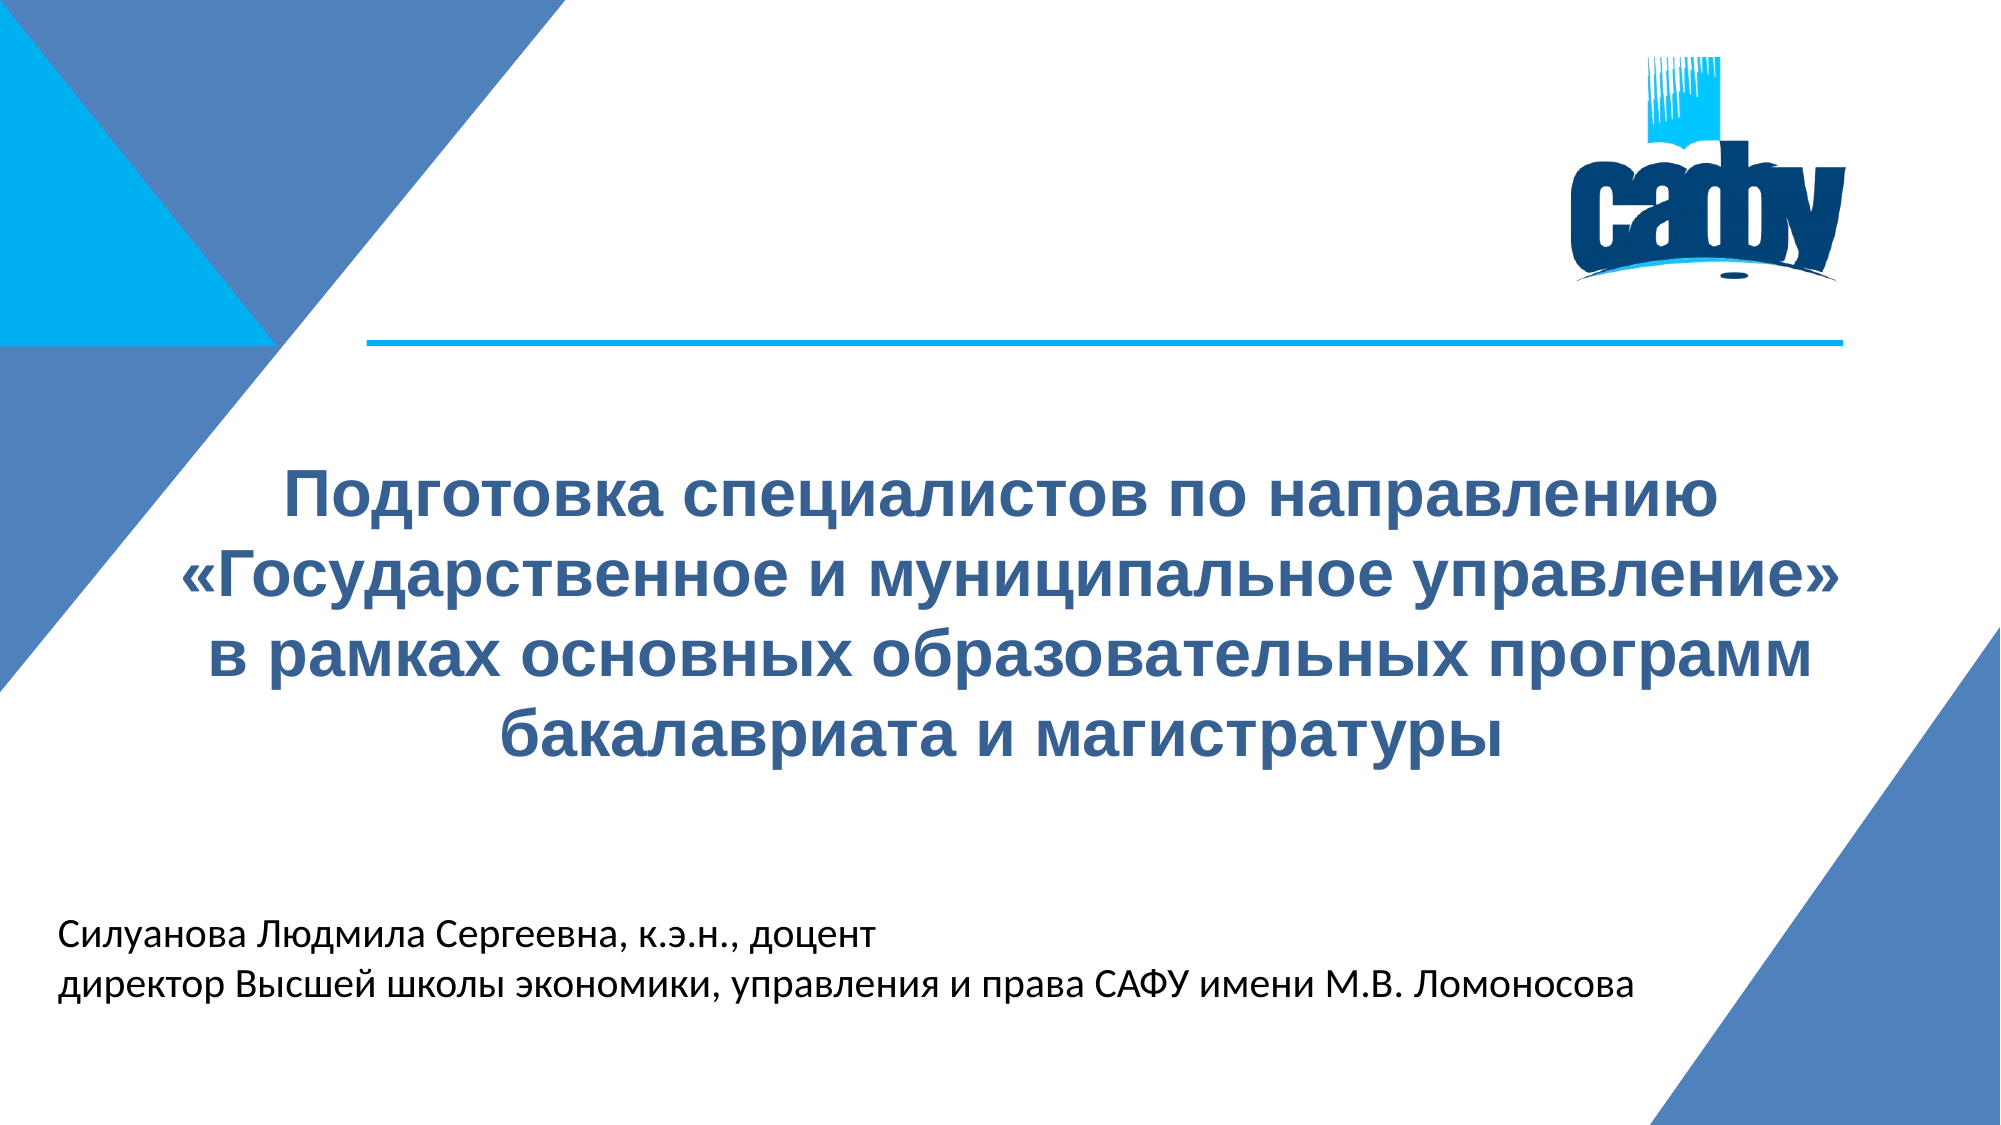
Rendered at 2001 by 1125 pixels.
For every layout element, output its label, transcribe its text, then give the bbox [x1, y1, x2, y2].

picture [1570, 57, 1872, 289]
title Подготовка специалистов по направлению «Государственное и муниципальное управление» в рамках основных образовательных программ бакалавриата и магистратуры [161, 373, 1862, 846]
text_box Силуанова Людмила Сергеевна, к.э.н., доцент директор Высшей школы экономики, управления и права САФУ имени М.В. Ломоносова [43, 898, 1674, 1013]
